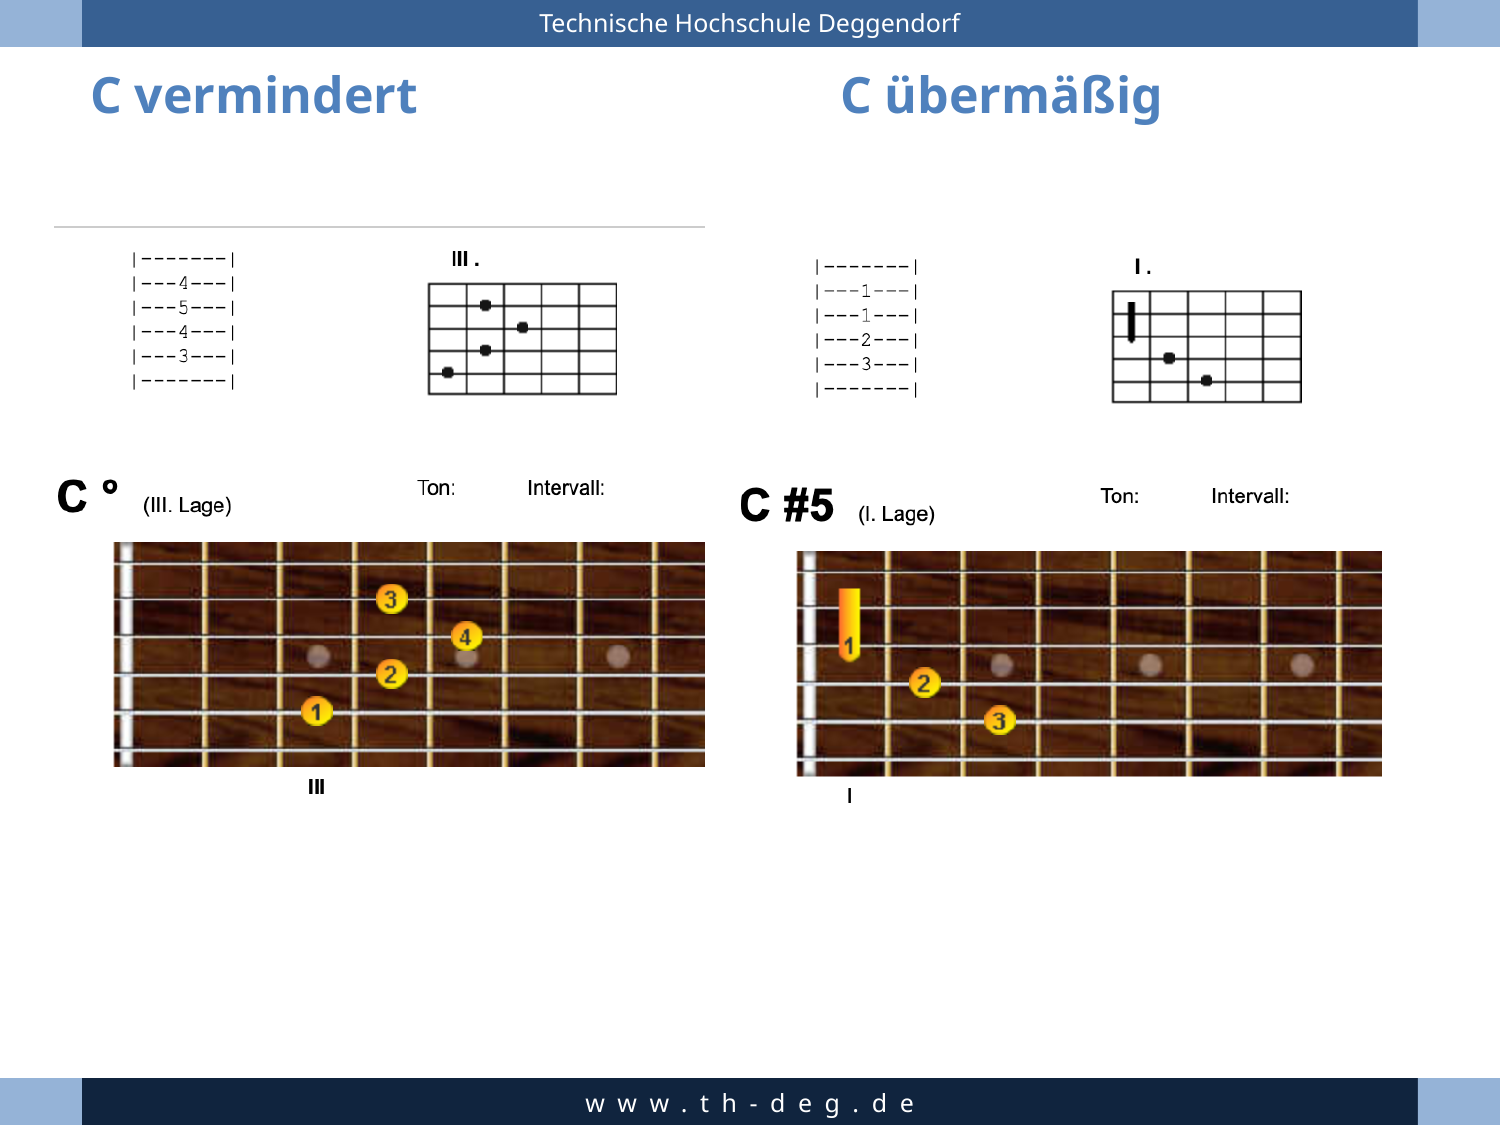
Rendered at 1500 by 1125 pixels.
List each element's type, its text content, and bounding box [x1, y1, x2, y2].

title C vermindert C übermäßig [75, 58, 1425, 129]
picture [726, 242, 1383, 824]
picture [52, 226, 705, 824]
